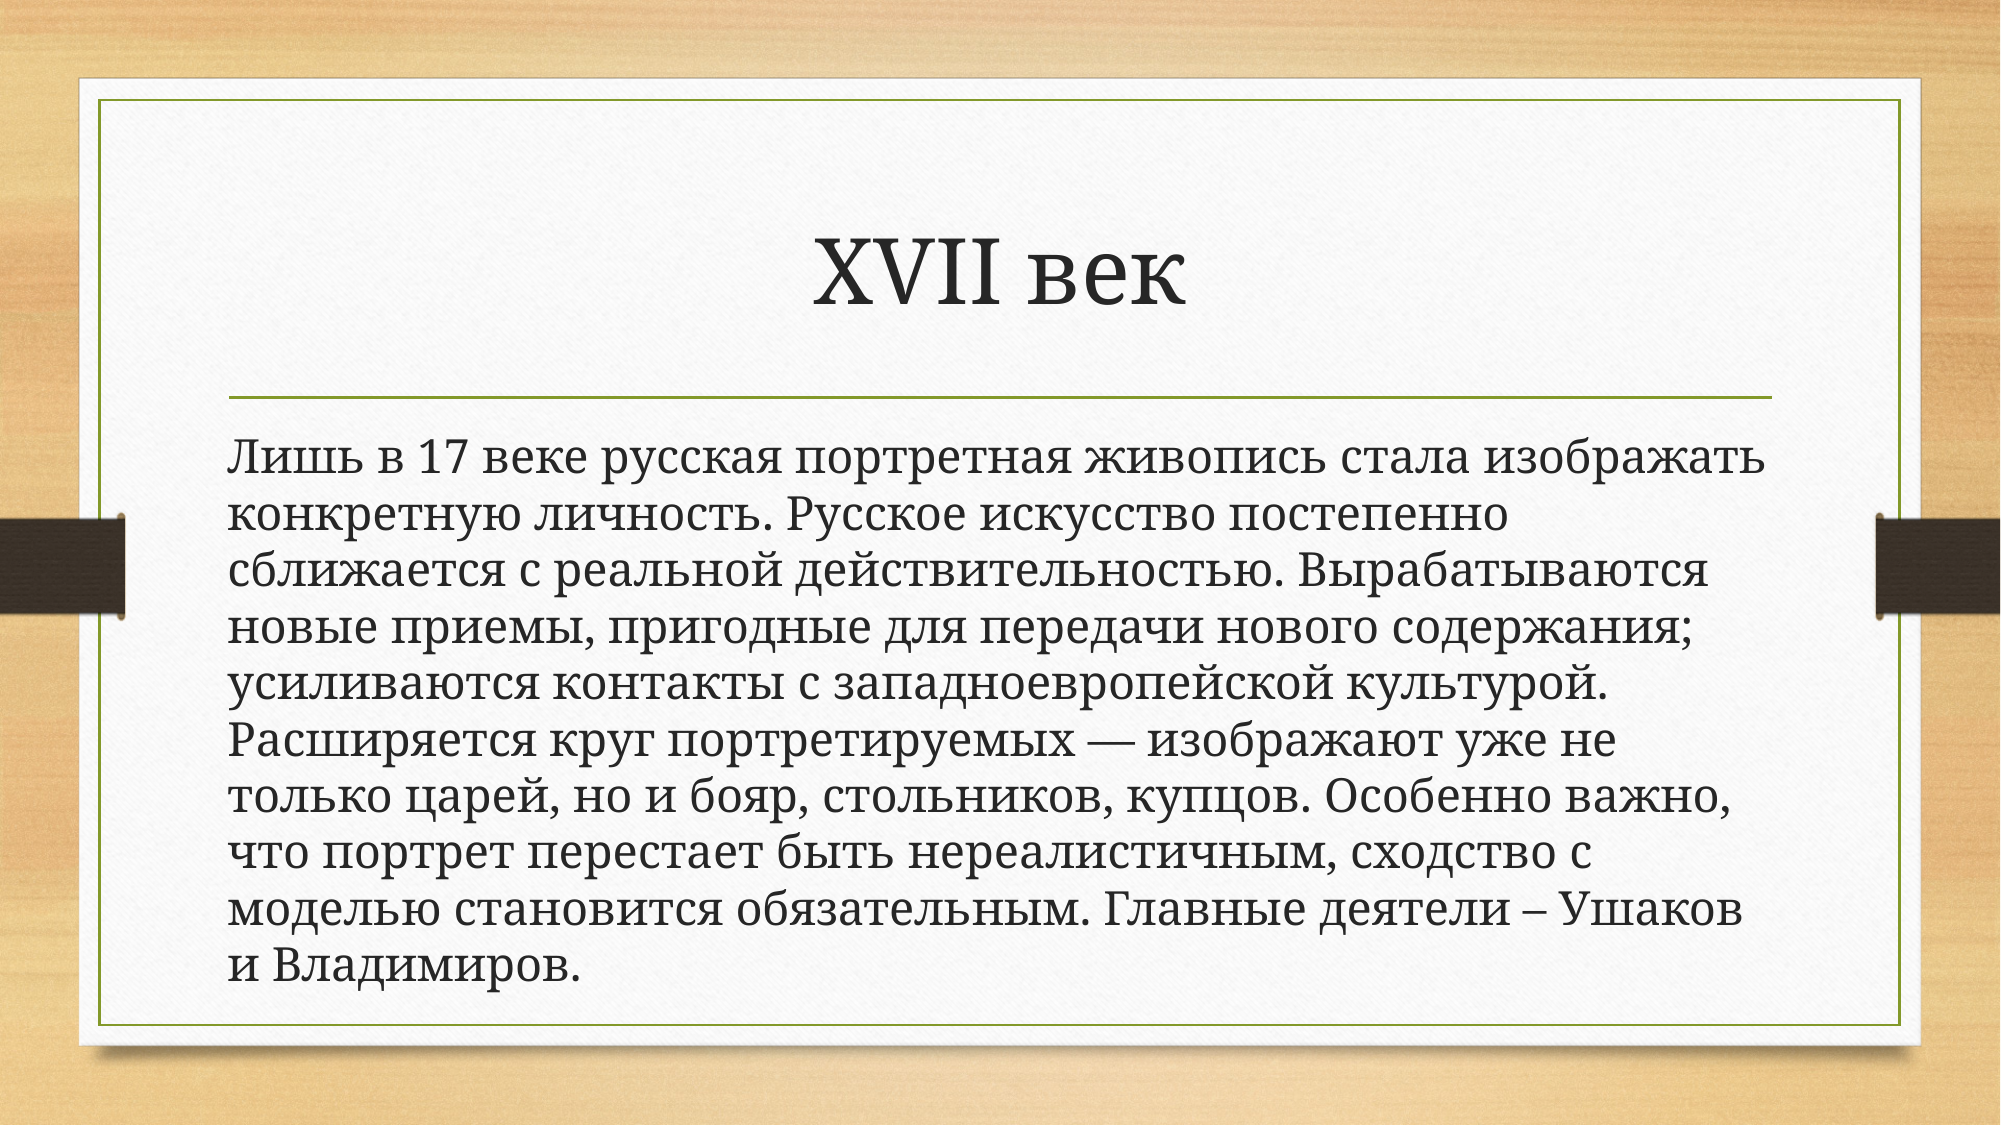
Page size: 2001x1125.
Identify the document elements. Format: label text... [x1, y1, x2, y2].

title XVII век [212, 161, 1788, 375]
list Лишь в 17 веке русская портретная живопись стала изображать конкретную личность. Русское искусство постепенно сближается с реальной действительностью. Вырабатываются новые приемы, пригодные для передачи нового содержания; усиливаются контакты с западноевропейской культурой. Расширяется круг портретируемых — изображают уже не только царей, но и бояр, стольников, купцов. Особенно важно, что портрет перестает быть нереалистичным, сходство с моделью становится обязательным. Главные деятели – Ушаков и Владимиров. [212, 419, 1788, 1028]
picture [0, 0, 2001, 1125]
